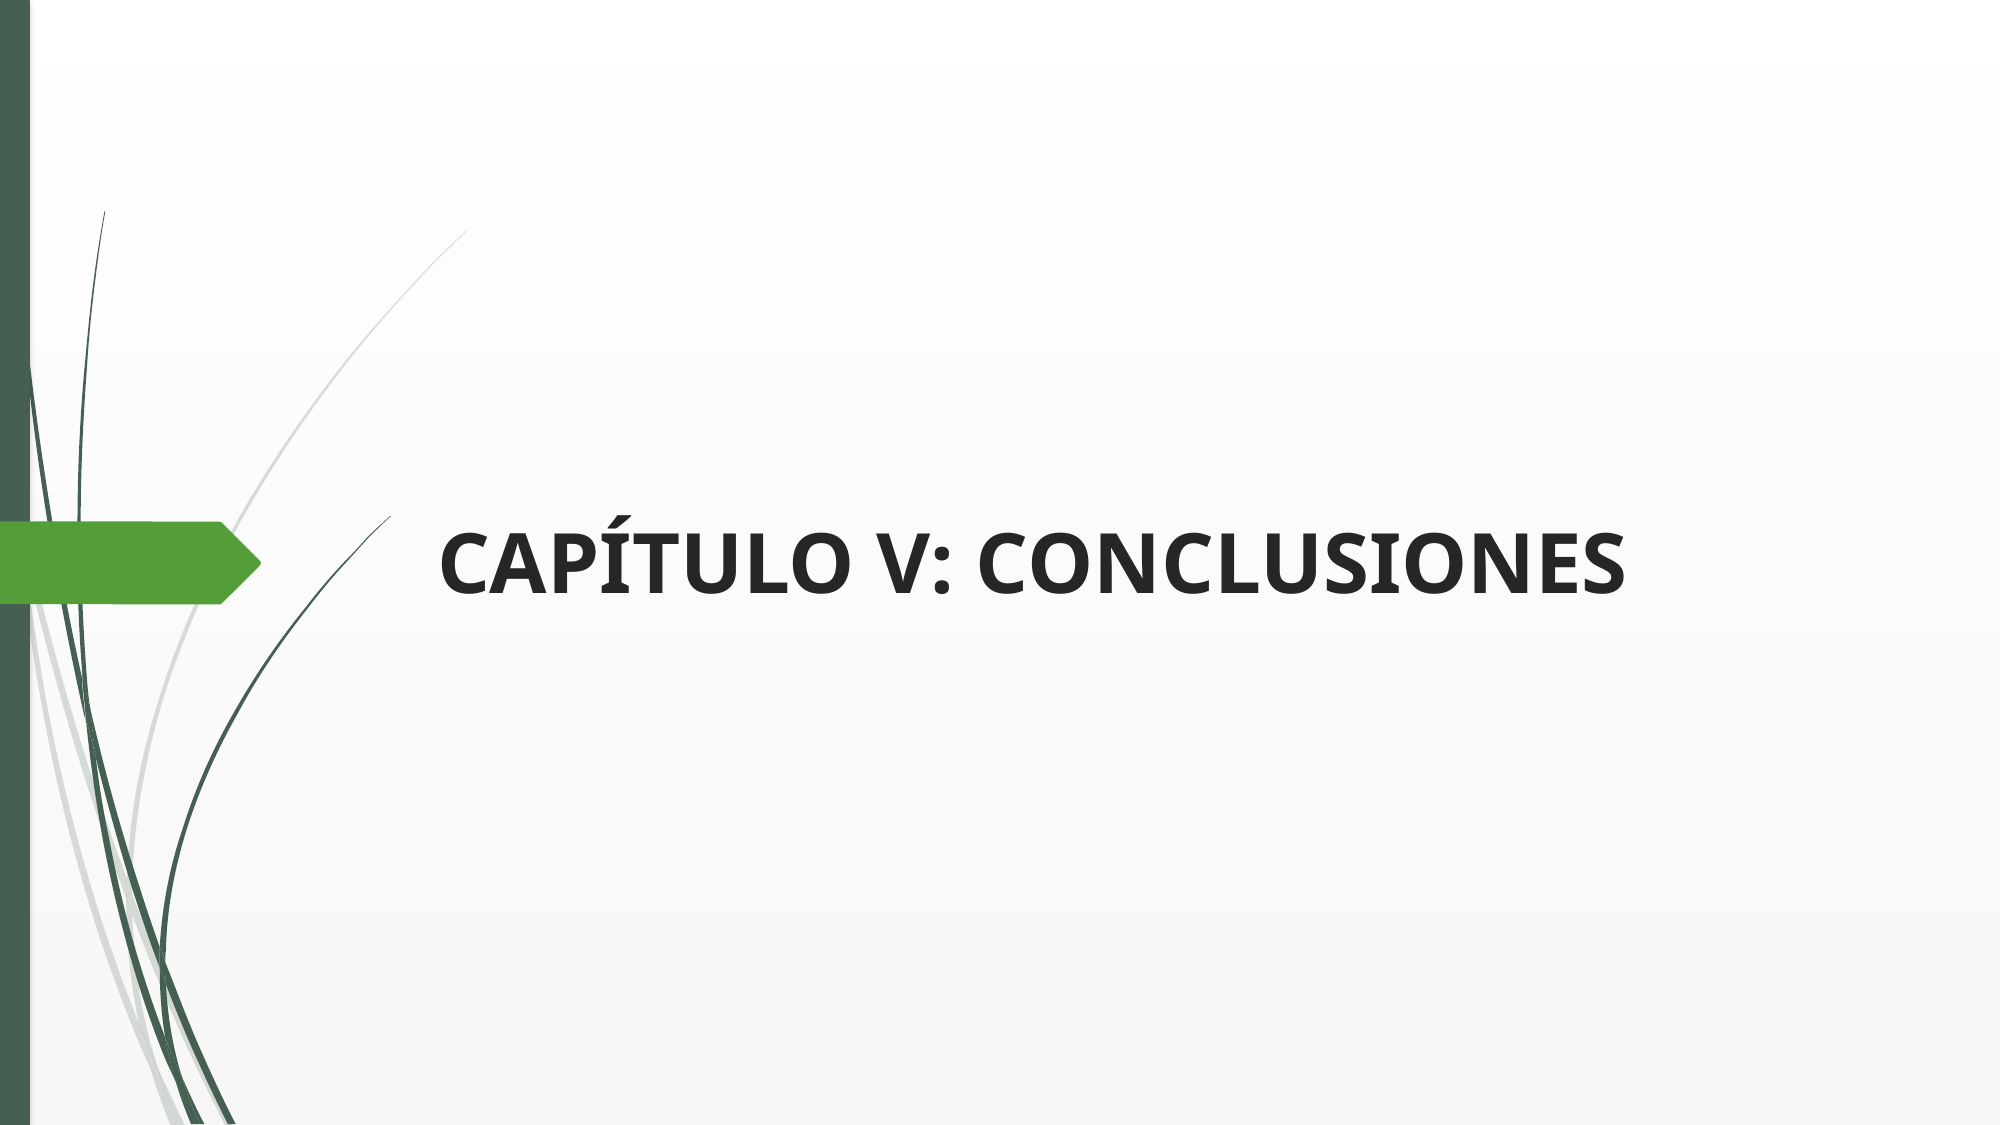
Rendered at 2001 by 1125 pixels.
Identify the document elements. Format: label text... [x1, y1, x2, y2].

title CAPÍTULO V: CONCLUSIONES [422, 377, 1885, 619]
